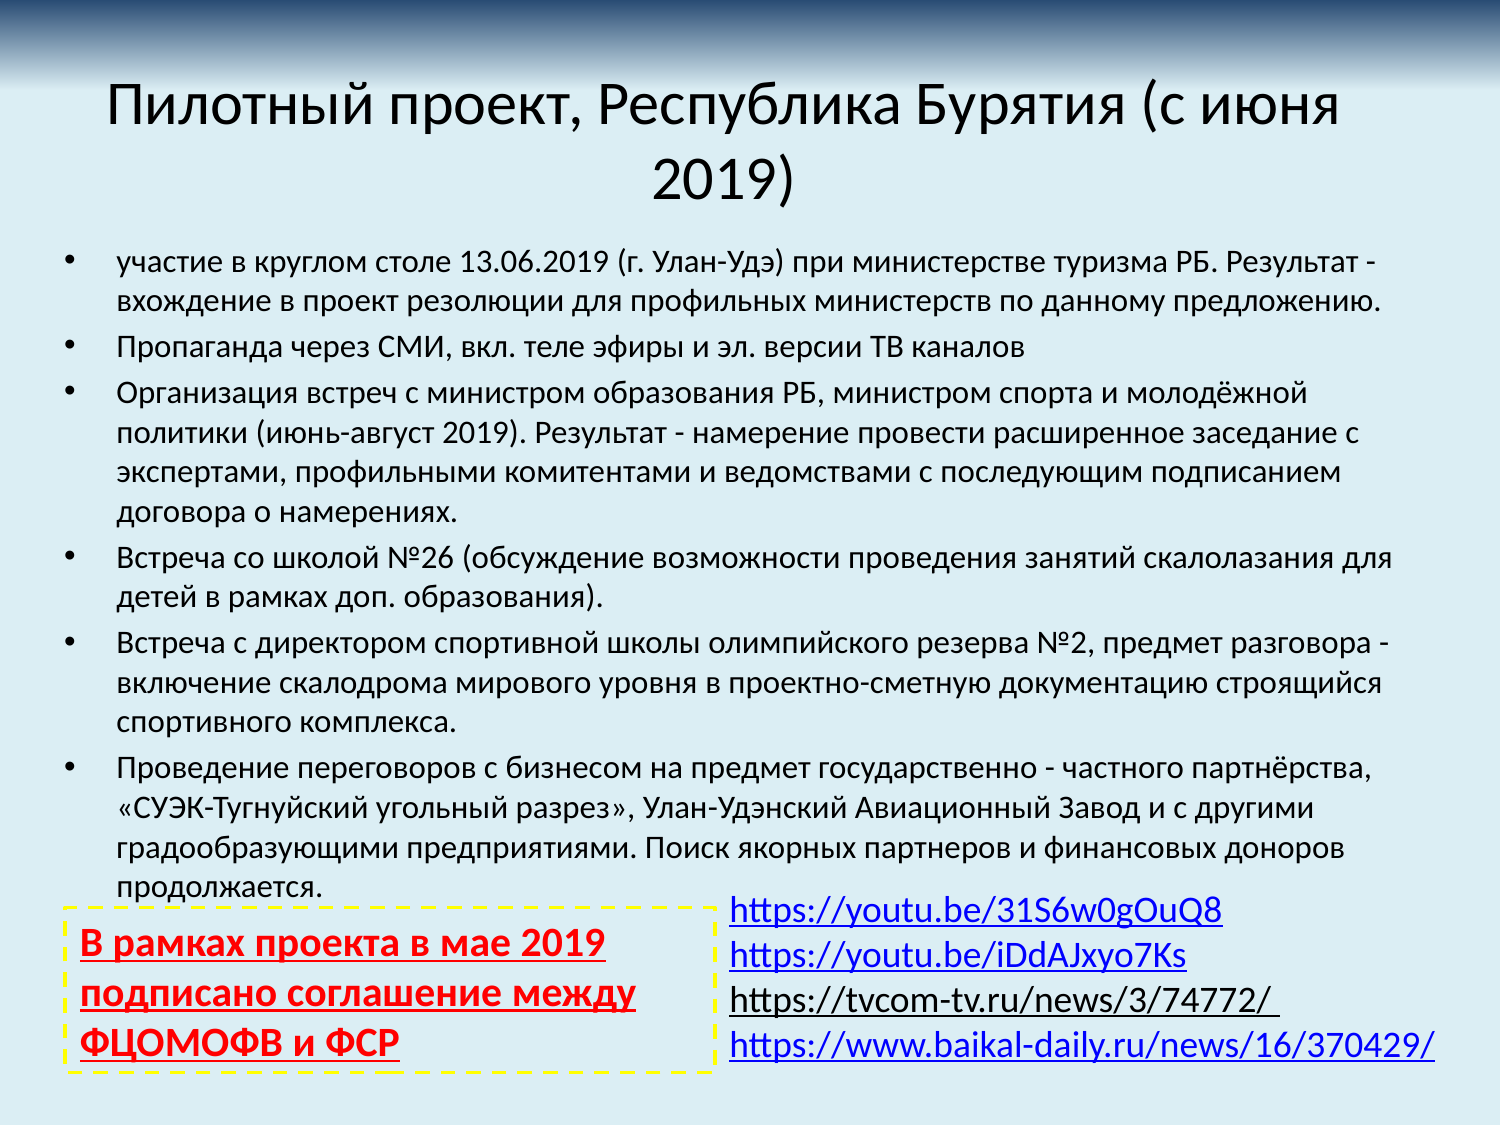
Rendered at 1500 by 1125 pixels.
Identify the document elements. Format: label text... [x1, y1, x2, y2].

text_box https://youtu.be/31S6w0gOuQ8 https://youtu.be/iDdAJxyo7Ks https://tvcom-tv.ru/news/3/74772/ https://www.baikal-daily.ru/news/16/370429/ [714, 877, 1465, 1072]
text_box В рамках проекта в мае 2019 подписано соглашение между ФЦОМОФВ и ФСР [65, 907, 715, 1073]
list участие в круглом столе 13.06.2019 (г. Улан-Удэ) при министерстве туризма РБ. Результат - вхождение в проект резолюции для профильных министерств по данному предложению. Пропаганда через СМИ, вкл. теле эфиры и эл. версии ТВ каналов Организация встреч с министром образования РБ, министром спорта и молодёжной политики (июнь-август 2019). Результат - намерение провести расширенное заседание с экспертами, профильными комитентами и ведомствами с последующим подписанием договора о намерениях. Встреча со школой №26 (обсуждение возможности проведения занятий скалолазания для детей в рамках доп. образования). Встреча с директором спортивной школы олимпийского резерва №2, предмет разговора - включение скалодрома мирового уровня в проектно-сметную документацию строящийся спортивного комплекса. Проведение переговоров с бизнесом на предмет государственно - частного партнёрства, «СУЭК-Тугнуйский угольный разрез», Улан-Удэнский Авиационный Завод и с другими градообразующими предприятиями. Поиск якорных партнеров и финансовых доноров продолжается. [49, 231, 1456, 920]
title Пилотный проект, Республика Бурятия (с июня 2019) [83, 54, 1365, 220]
